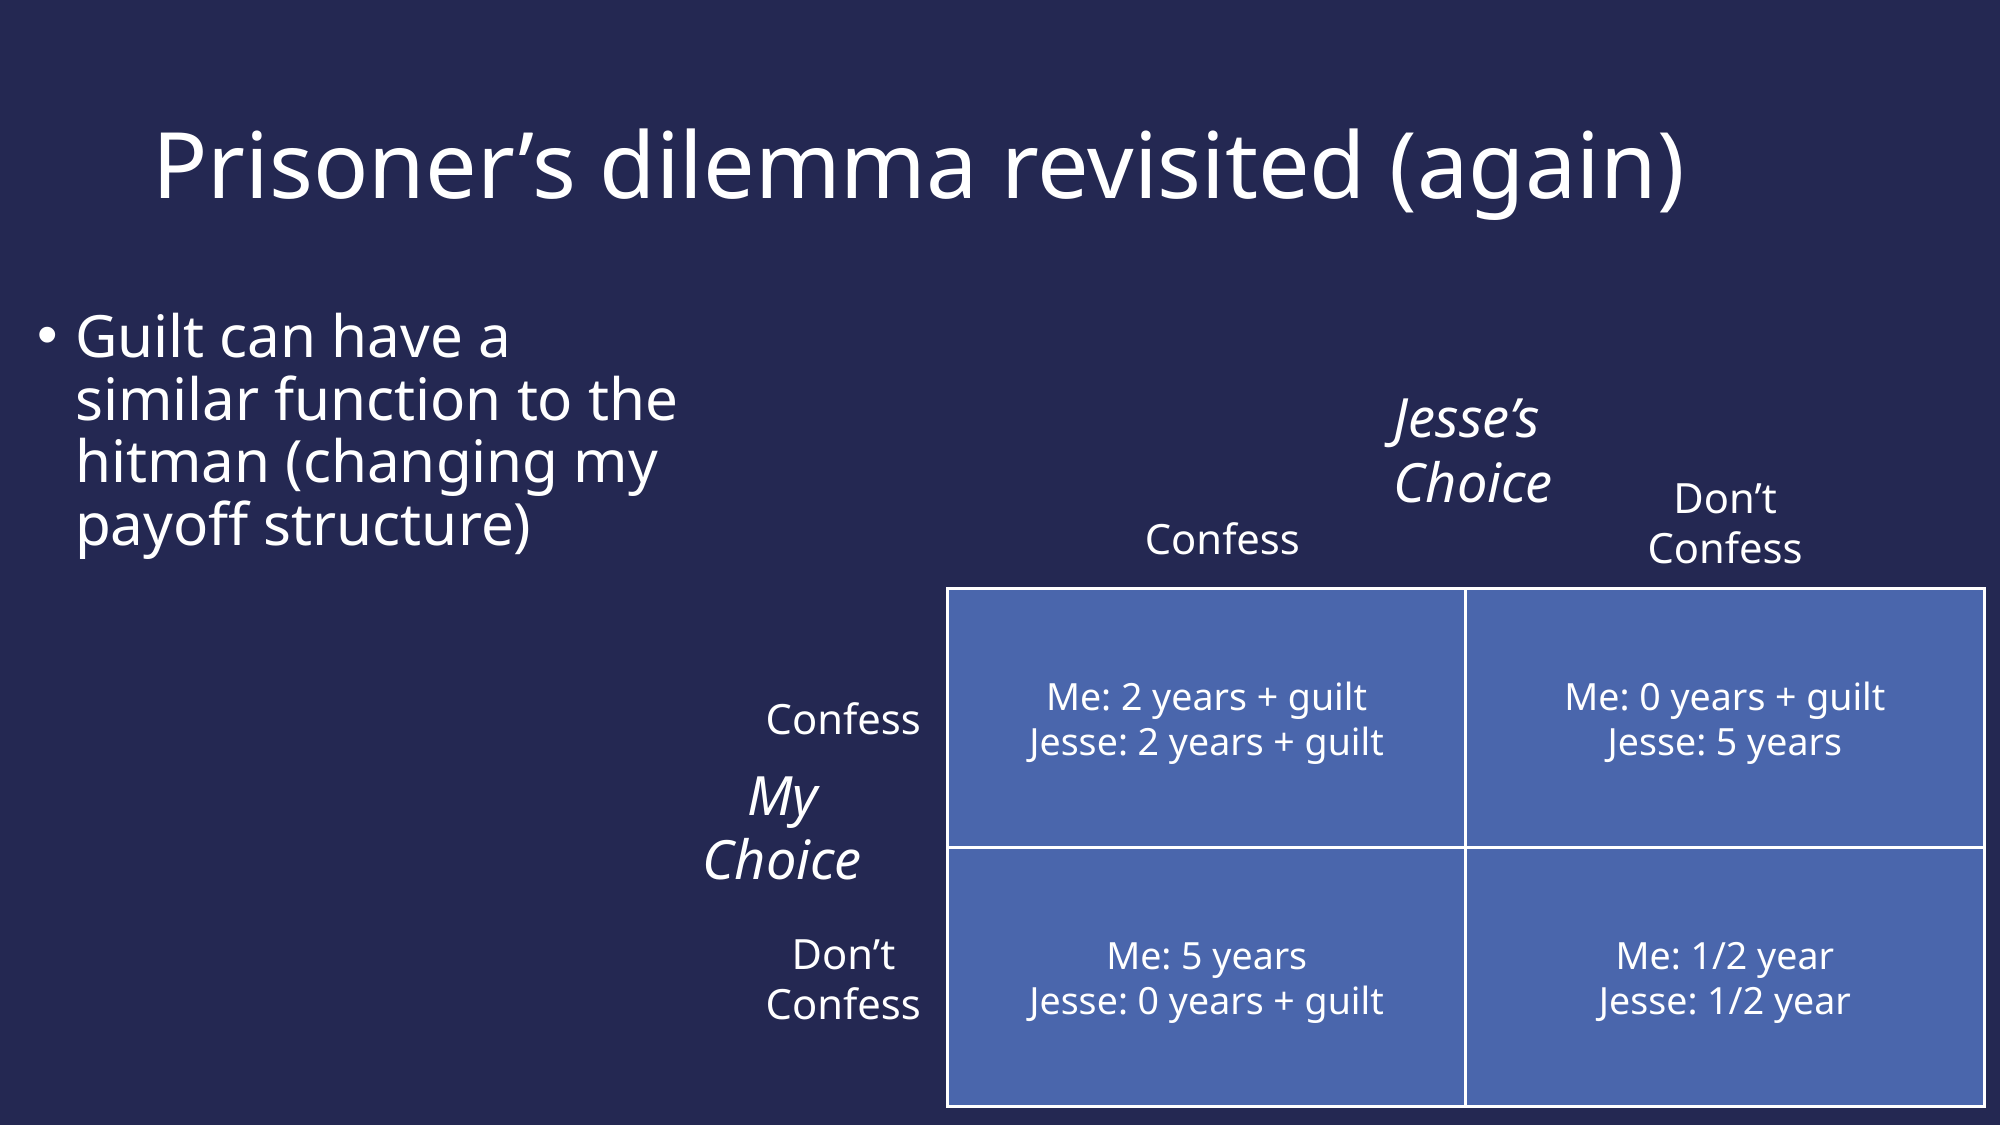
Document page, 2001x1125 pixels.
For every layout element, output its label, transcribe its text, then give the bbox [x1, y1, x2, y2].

text_box Me: 2 years + guilt Jesse: 2 years + guilt [946, 587, 1464, 846]
text_box Me: 1/2 year Jesse: 1/2 year [1464, 846, 1986, 1108]
list Guilt can have a similar function to the hitman (changing my payoff structure) [22, 299, 719, 1107]
text_box Me: 0 years + guilt Jesse: 5 years [1464, 587, 1986, 846]
text_box My Choice [719, 753, 878, 899]
text_box Confess [1130, 505, 1315, 571]
text_box Jesse’s Choice [1379, 376, 1569, 521]
text_box Don’t Confess [1632, 464, 1818, 580]
title Prisoner’s dilemma revisited (again) [137, 59, 1863, 278]
text_box Me: 5 years Jesse: 0 years + guilt [946, 846, 1464, 1108]
text_box Confess [750, 685, 936, 751]
text_box Don’t Confess [750, 920, 936, 1035]
